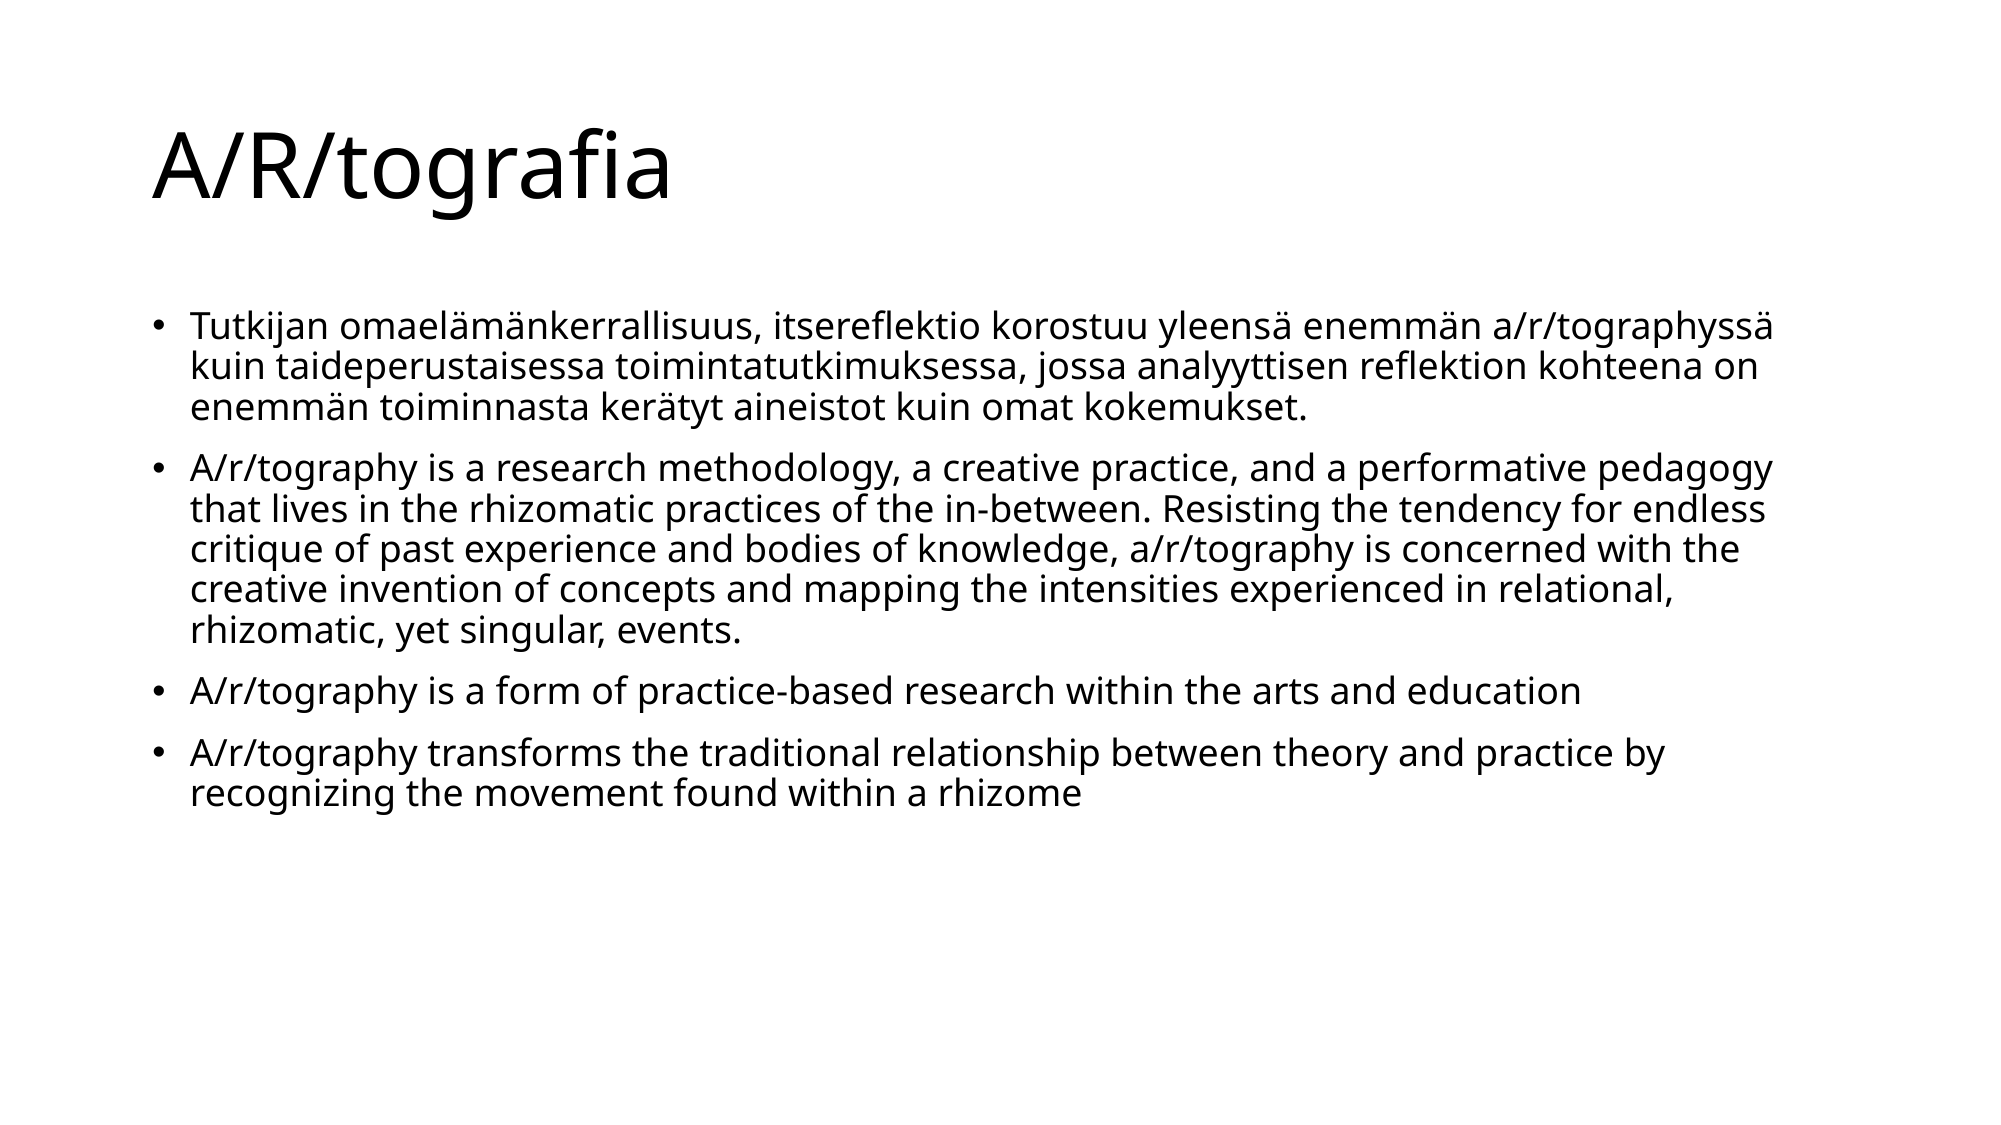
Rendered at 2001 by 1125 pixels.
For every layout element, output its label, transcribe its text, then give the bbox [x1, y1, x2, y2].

title A/R/tografia [137, 59, 1863, 278]
list Tutkijan omaelämänkerrallisuus, itsereflektio korostuu yleensä enemmän a/r/tographyssä kuin taideperustaisessa toimintatutkimuksessa, jossa analyyttisen reflektion kohteena on enemmän toiminnasta kerätyt aineistot kuin omat kokemukset. A/r/tography is a research methodology, a creative practice, and a performative pedagogy that lives in the rhizomatic practices of the in-between. Resisting the tendency for endless critique of past experience and bodies of knowledge, a/r/tography is concerned with the creative invention of concepts and mapping the intensities experienced in relational, rhizomatic, yet singular, events. A/r/tography is a form of practice-based research within the arts and education A/r/tography transforms the traditional relationship between theory and practice by recognizing the movement found within a rhizome [137, 299, 1863, 1014]
